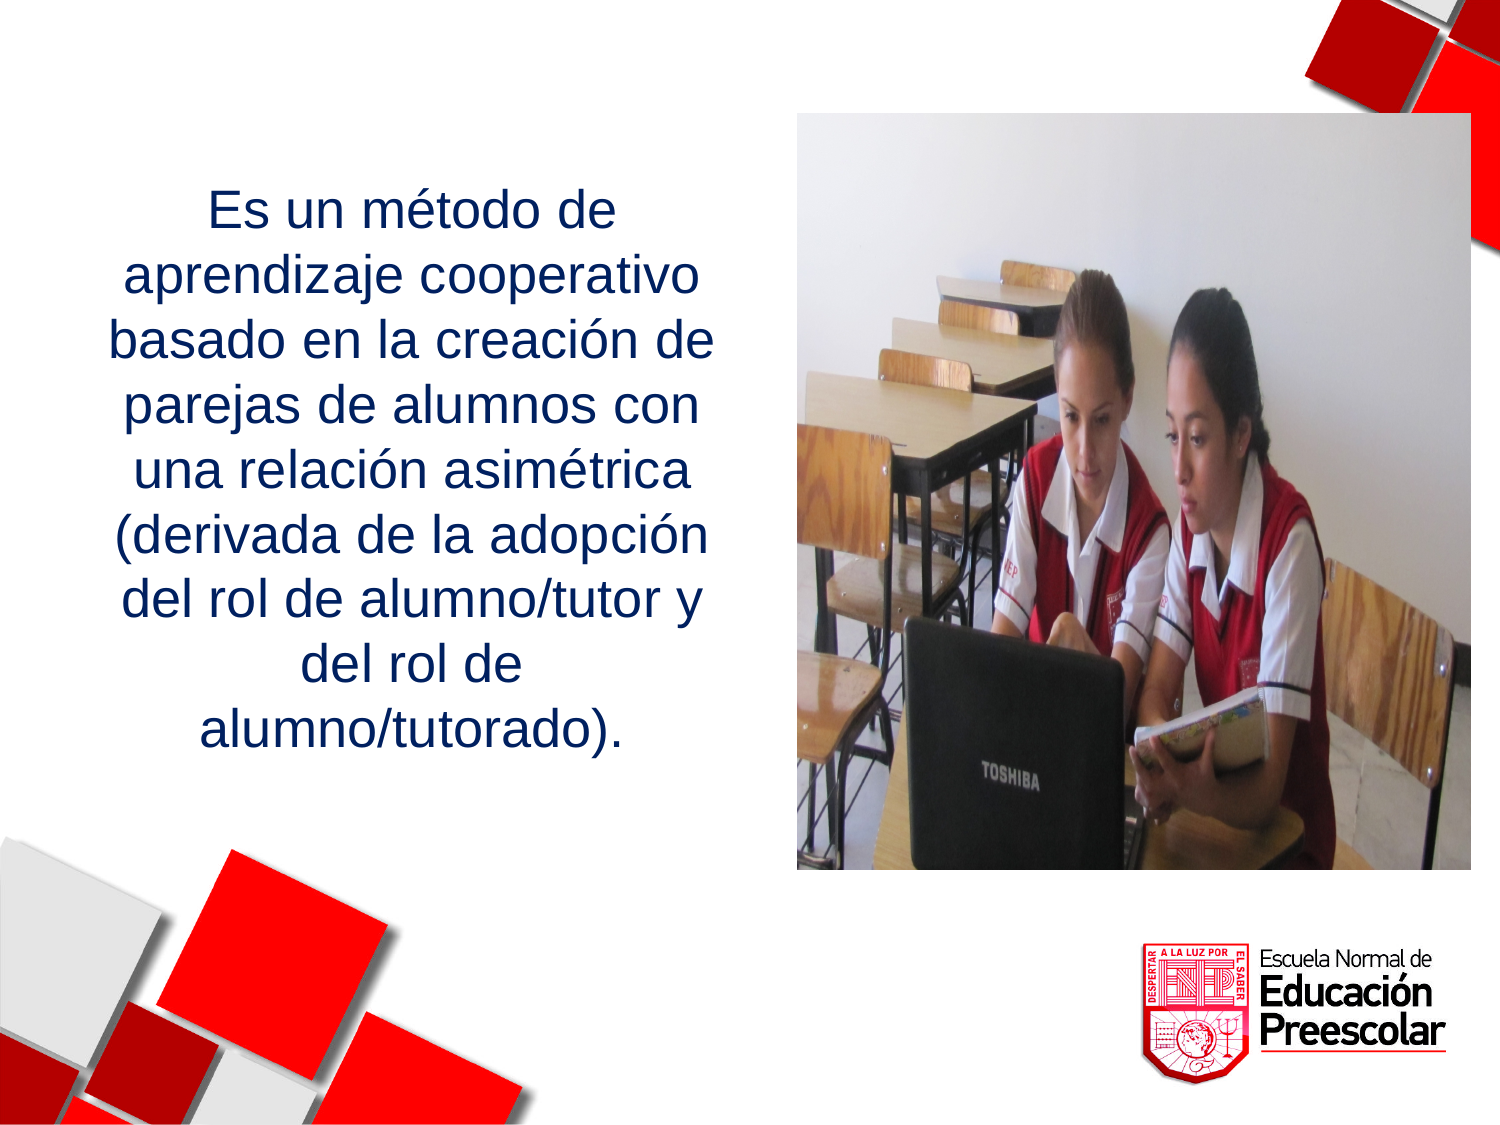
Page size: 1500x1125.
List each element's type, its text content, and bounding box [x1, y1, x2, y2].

picture [0, 0, 1500, 1125]
title Es un método de aprendizaje cooperativo basado en la creación de parejas de alumnos con una relación asimétrica (derivada de la adopción del rol de alumno/tutor y del rol de alumno/tutorado). [75, 45, 750, 846]
list [738, 262, 1425, 1005]
